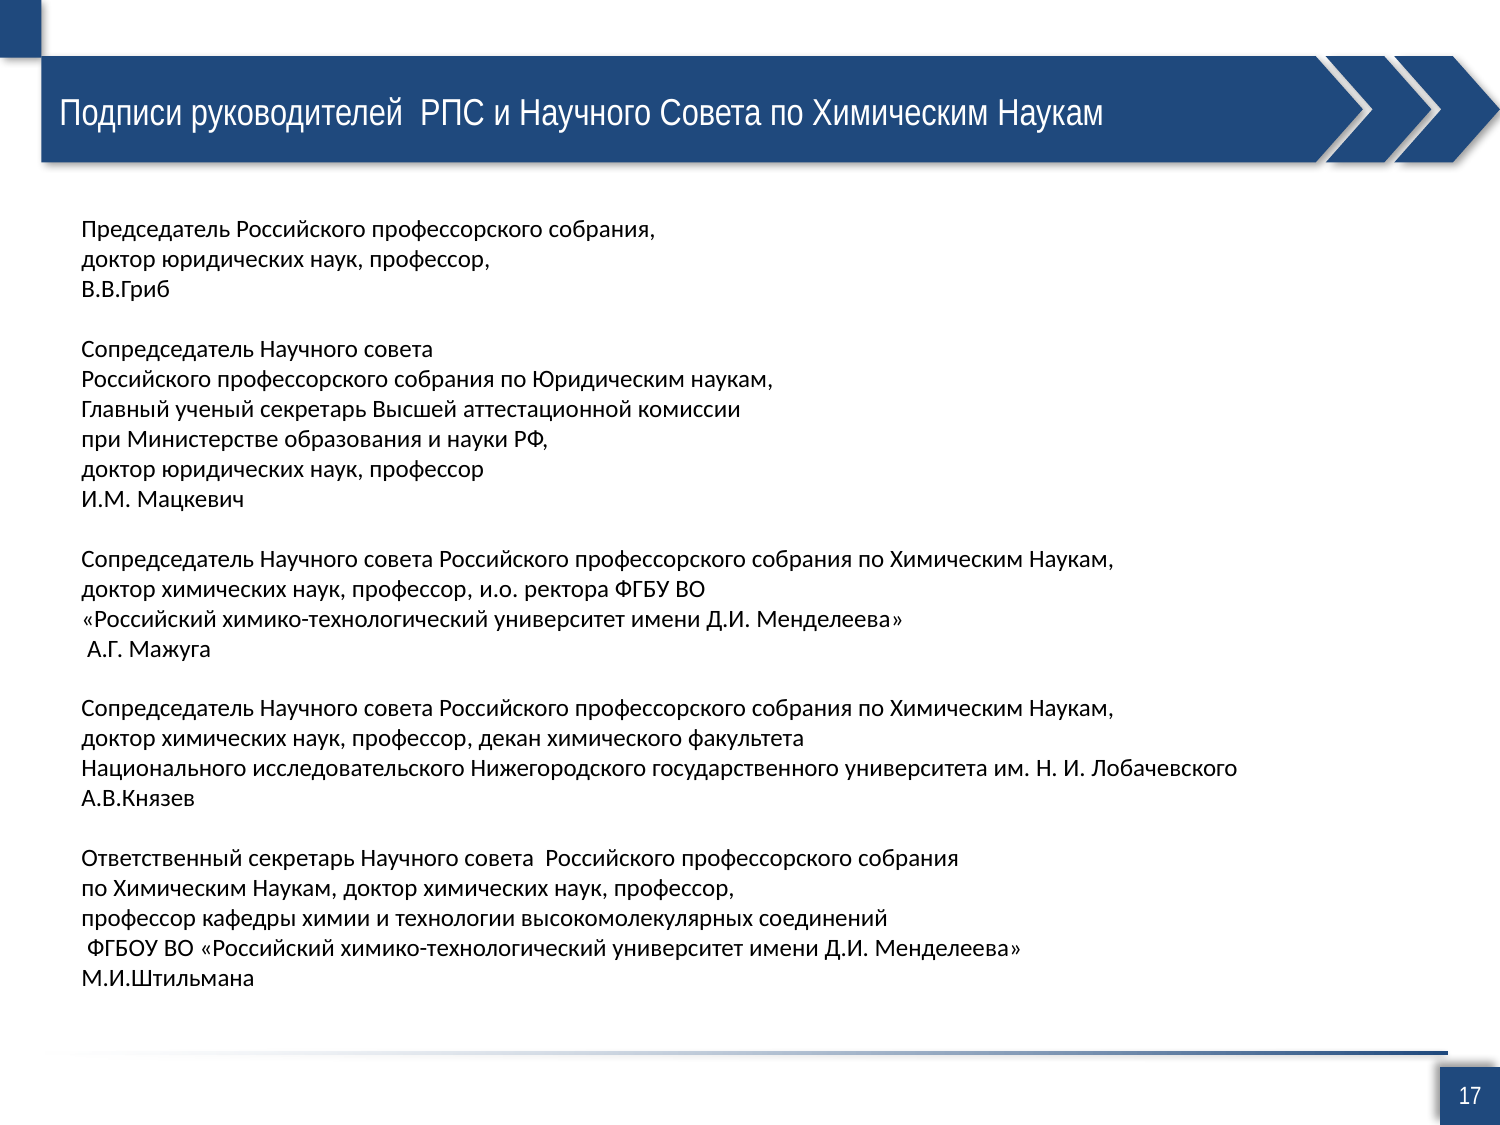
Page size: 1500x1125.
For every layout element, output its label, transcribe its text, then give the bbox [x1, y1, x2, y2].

title Подписи руководителей РПС и Научного Совета по Химическим Наукам [44, 57, 1341, 163]
text_box Председатель Российского профессорского собрания, доктор юридических наук, профессор, В.В.Гриб Сопредседатель Научного совета Российского профессорского собрания по Юридическим наукам, Главный ученый секретарь Высшей аттестационной комиссии при Министерстве образования и науки РФ, доктор юридических наук, профессор И.М. Мацкевич Сопредседатель Научного совета Российского профессорского собрания по Химическим Наукам, доктор химических наук, профессор, и.о. ректора ФГБУ ВО «Российский химико-технологический университет имени Д.И. Менделеева» А.Г. Мажуга Сопредседатель Научного совета Российского профессорского собрания по Химическим Наукам, доктор химических наук, профессор, декан химического факультета Национального исследовательского Нижегородского государственного университета им. Н. И. Лобачевского А.В.Князев Ответственный секретарь Научного совета Российского профессорского собрания по Химическим Наукам, доктор химических наук, профессор, профессор кафедры химии и технологии высокомолекулярных соединений ФГБОУ ВО «Российский химико-технологический университет имени Д.И. Менделеева» М.И.Штильмана [66, 205, 1459, 999]
slide_number 17 [1440, 1065, 1500, 1125]
